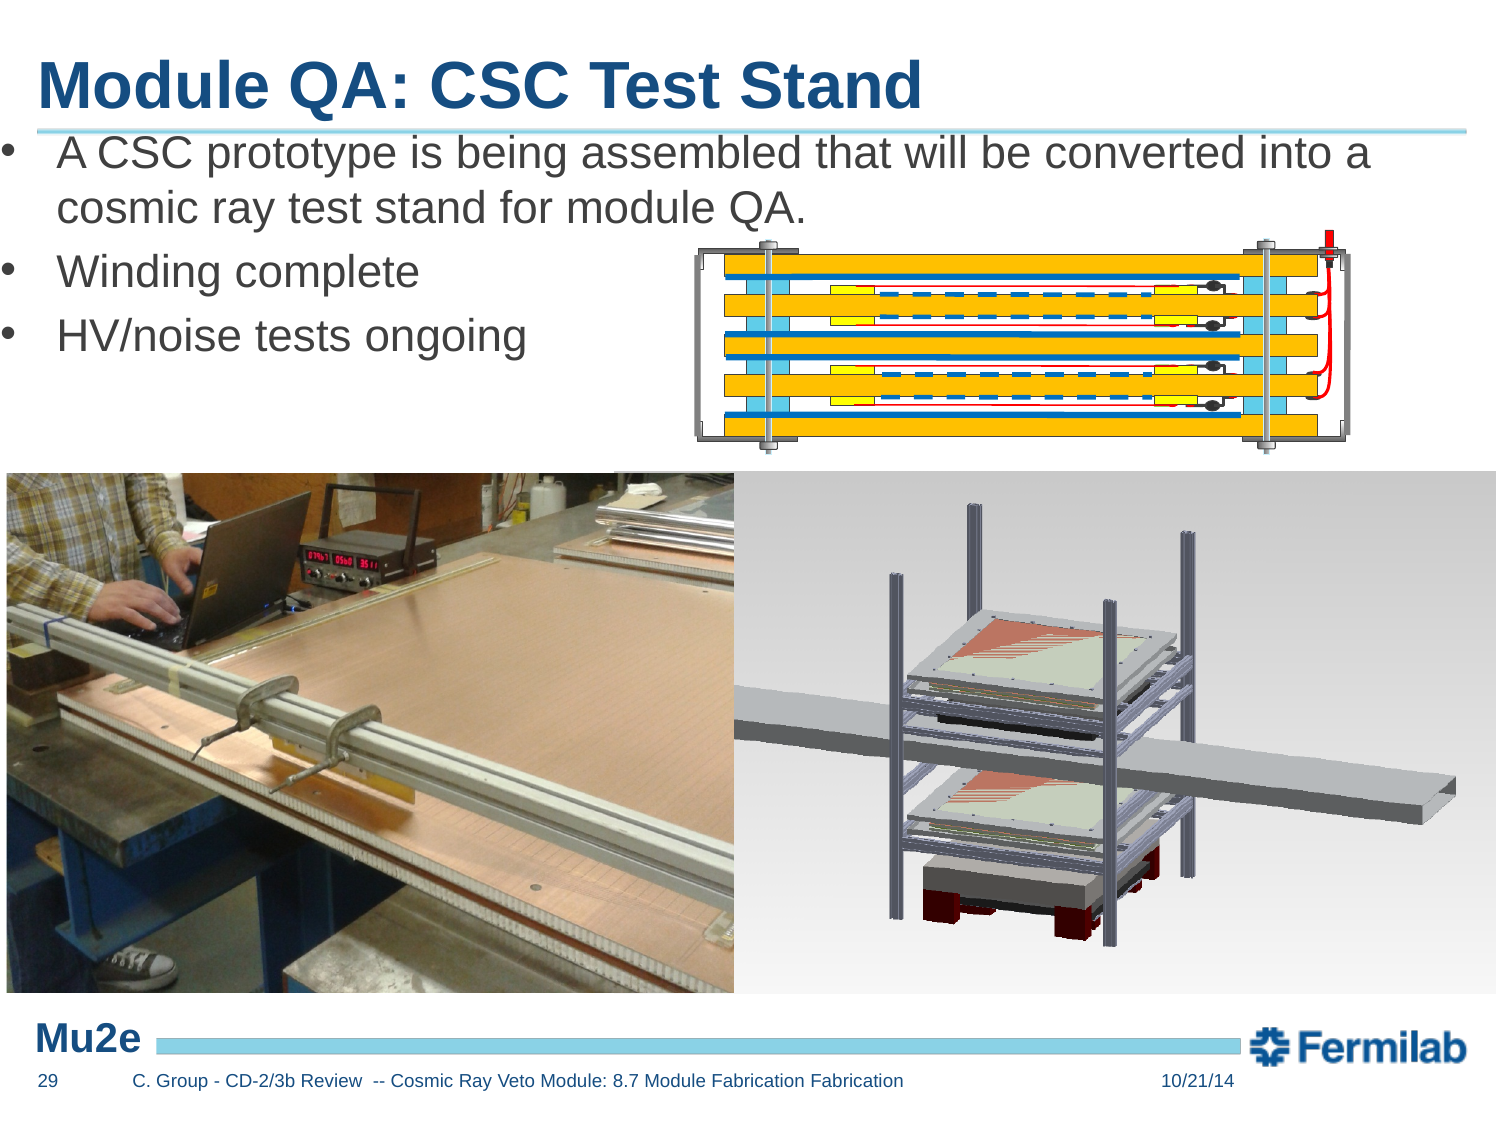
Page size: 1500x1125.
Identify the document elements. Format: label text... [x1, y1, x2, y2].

title Module QA: CSC Test Stand [37, 17, 1463, 123]
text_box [697, 229, 1348, 455]
list A CSC prototype is being assembled that will be converted into a cosmic ray test stand for module QA. Winding complete HV/noise tests ongoing [0, 122, 1425, 477]
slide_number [1058, 1068, 1235, 1109]
footer C. Group - CD-2/3b Review -- Cosmic Ray Veto Module: 8.7 Module Fabrication Fabrication [132, 1068, 1014, 1109]
picture [5, 470, 1496, 995]
slide_number 29 [37, 1068, 111, 1109]
